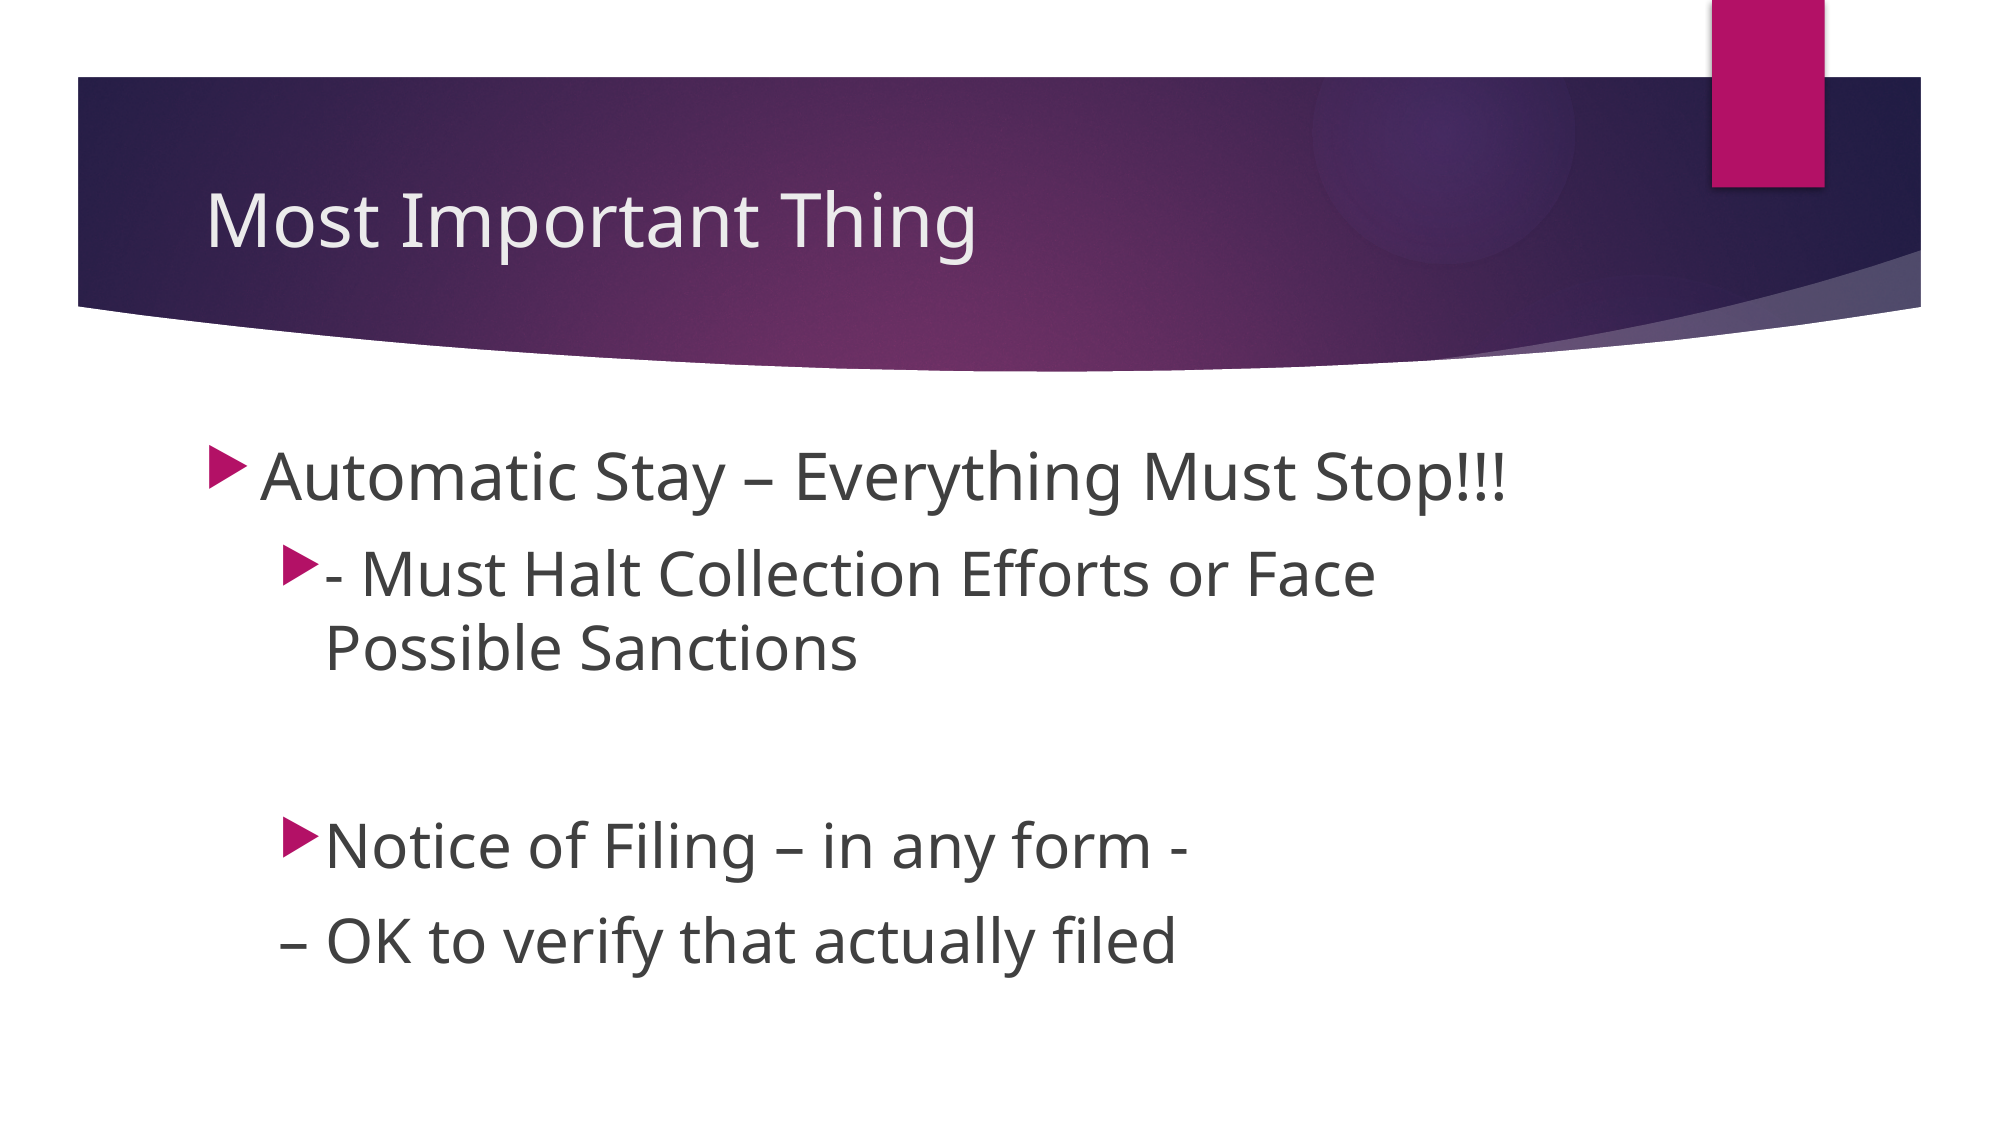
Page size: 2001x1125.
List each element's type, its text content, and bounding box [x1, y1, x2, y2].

title Most Important Thing [189, 159, 1627, 276]
list Automatic Stay – Everything Must Stop!!! - Must Halt Collection Efforts or Face Possible Sanctions Notice of Filing – in any form - – OK to verify that actually filed [189, 427, 1638, 988]
